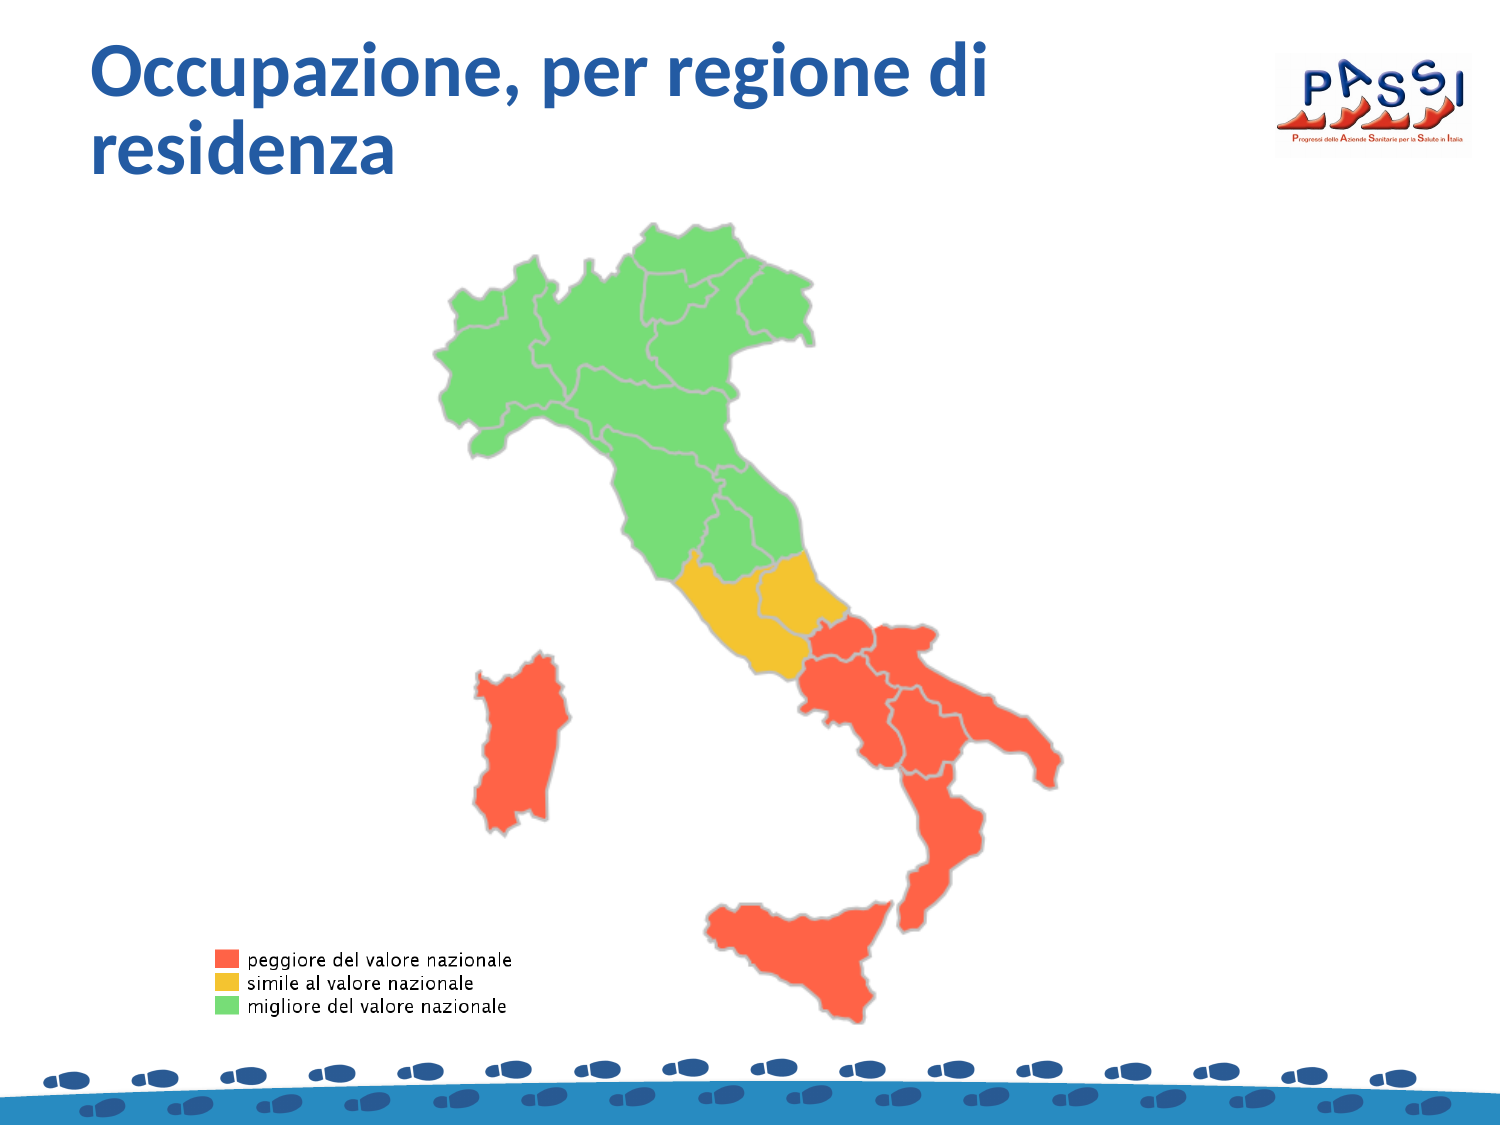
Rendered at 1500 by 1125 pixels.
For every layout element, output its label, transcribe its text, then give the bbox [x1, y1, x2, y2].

picture [195, 931, 539, 1029]
picture [1276, 53, 1472, 158]
title Occupazione, per regione di residenza [75, 30, 1276, 202]
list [409, 201, 1079, 1043]
